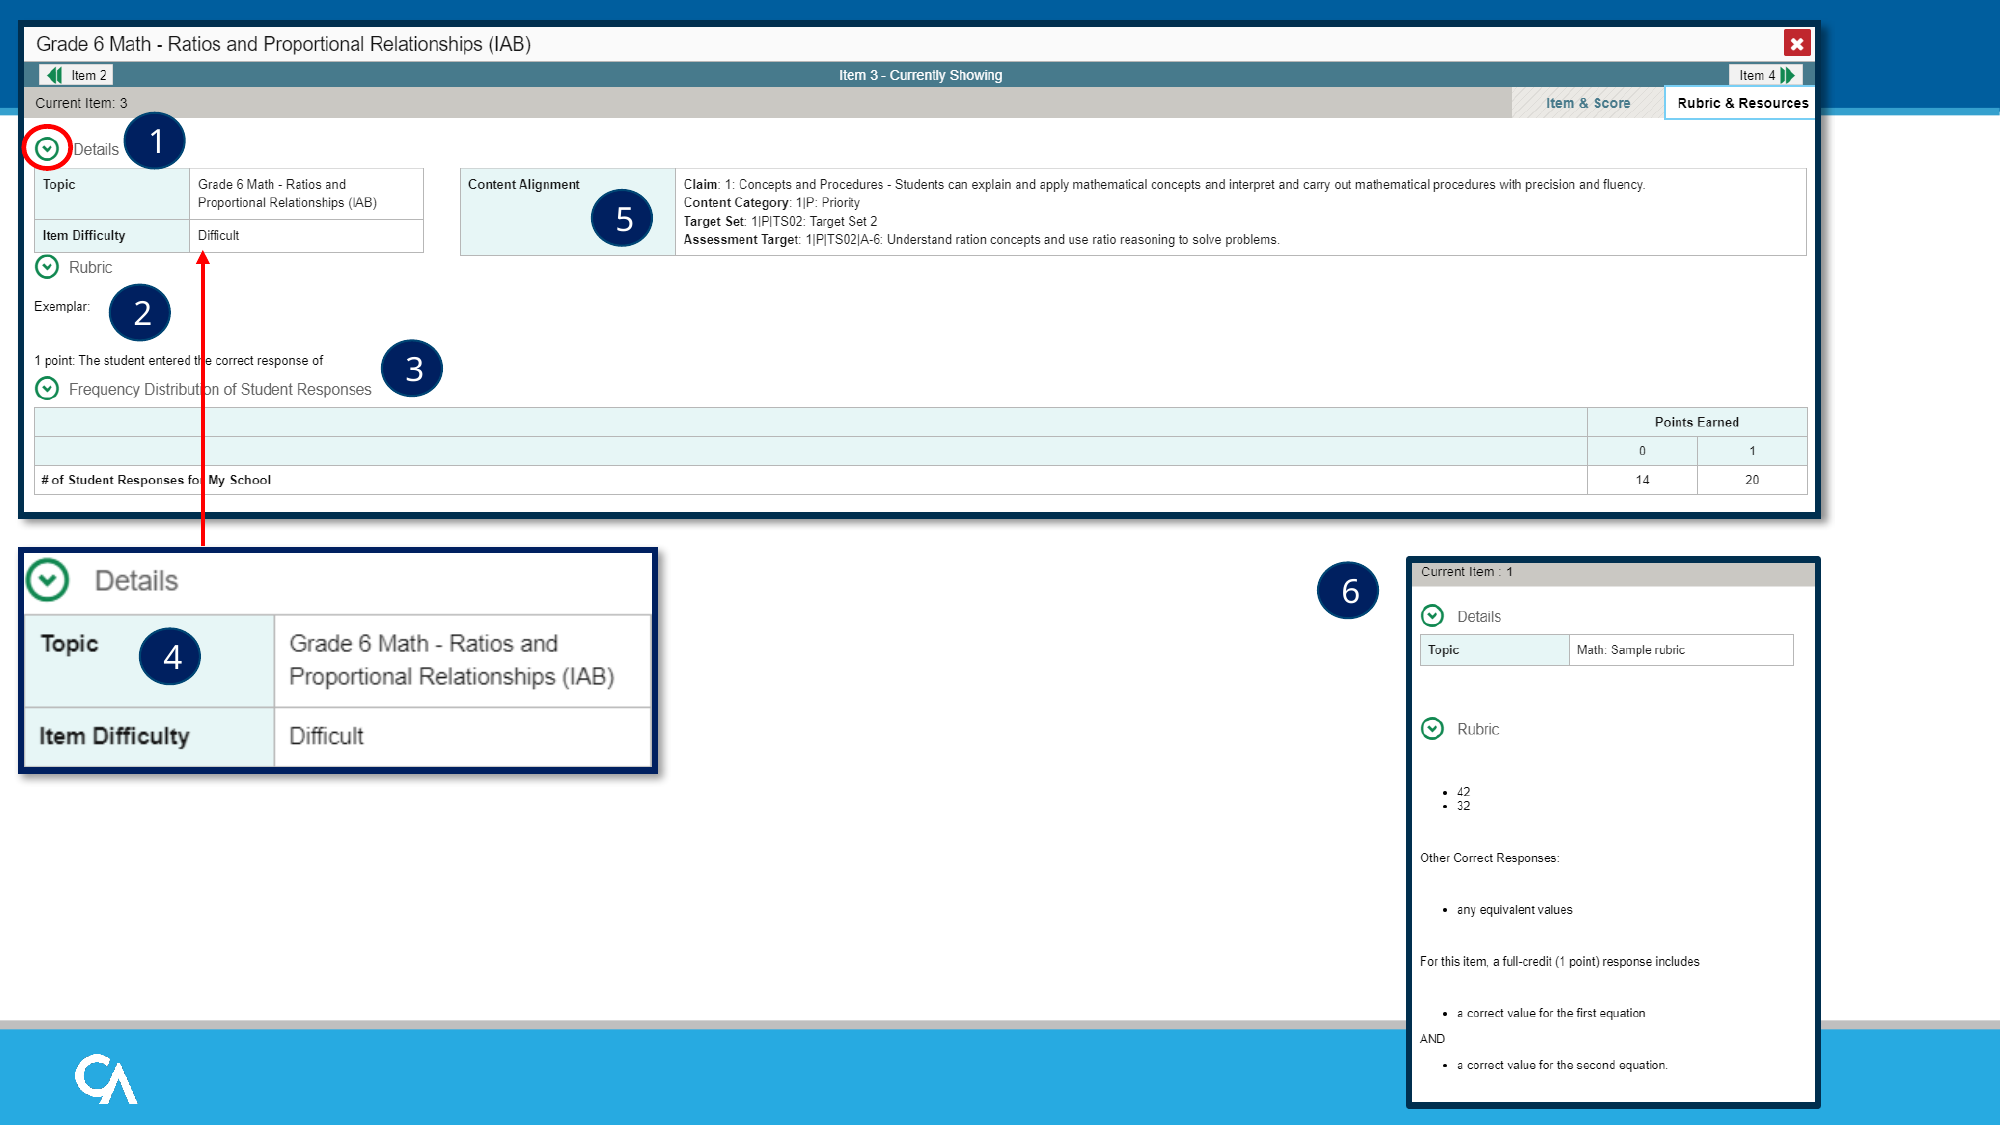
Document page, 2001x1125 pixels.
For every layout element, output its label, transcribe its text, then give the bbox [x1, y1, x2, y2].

picture [23, 26, 1816, 513]
text_box 6 [1316, 561, 1380, 620]
picture [23, 553, 652, 768]
picture [1411, 562, 1816, 1103]
picture [75, 1054, 138, 1104]
